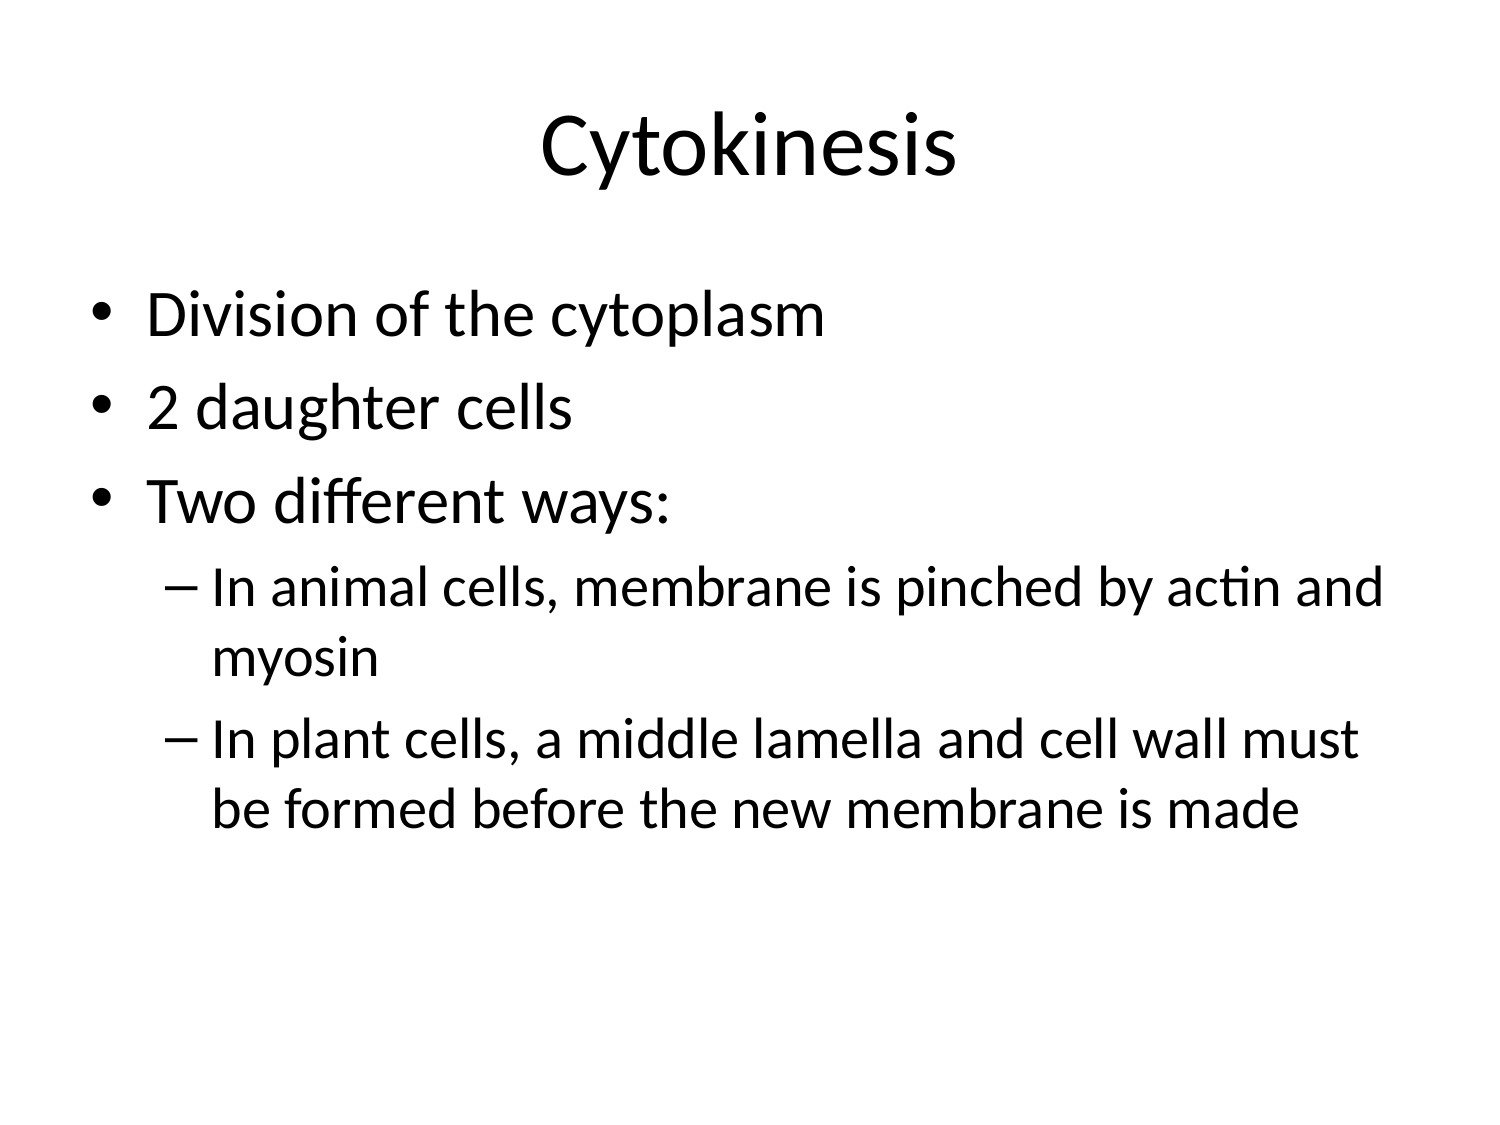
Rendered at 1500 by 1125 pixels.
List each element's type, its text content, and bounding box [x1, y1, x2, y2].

title Cytokinesis [75, 45, 1425, 233]
list Division of the cytoplasm 2 daughter cells Two different ways: In animal cells, membrane is pinched by actin and myosin In plant cells, a middle lamella and cell wall must be formed before the new membrane is made [75, 262, 1425, 1005]
